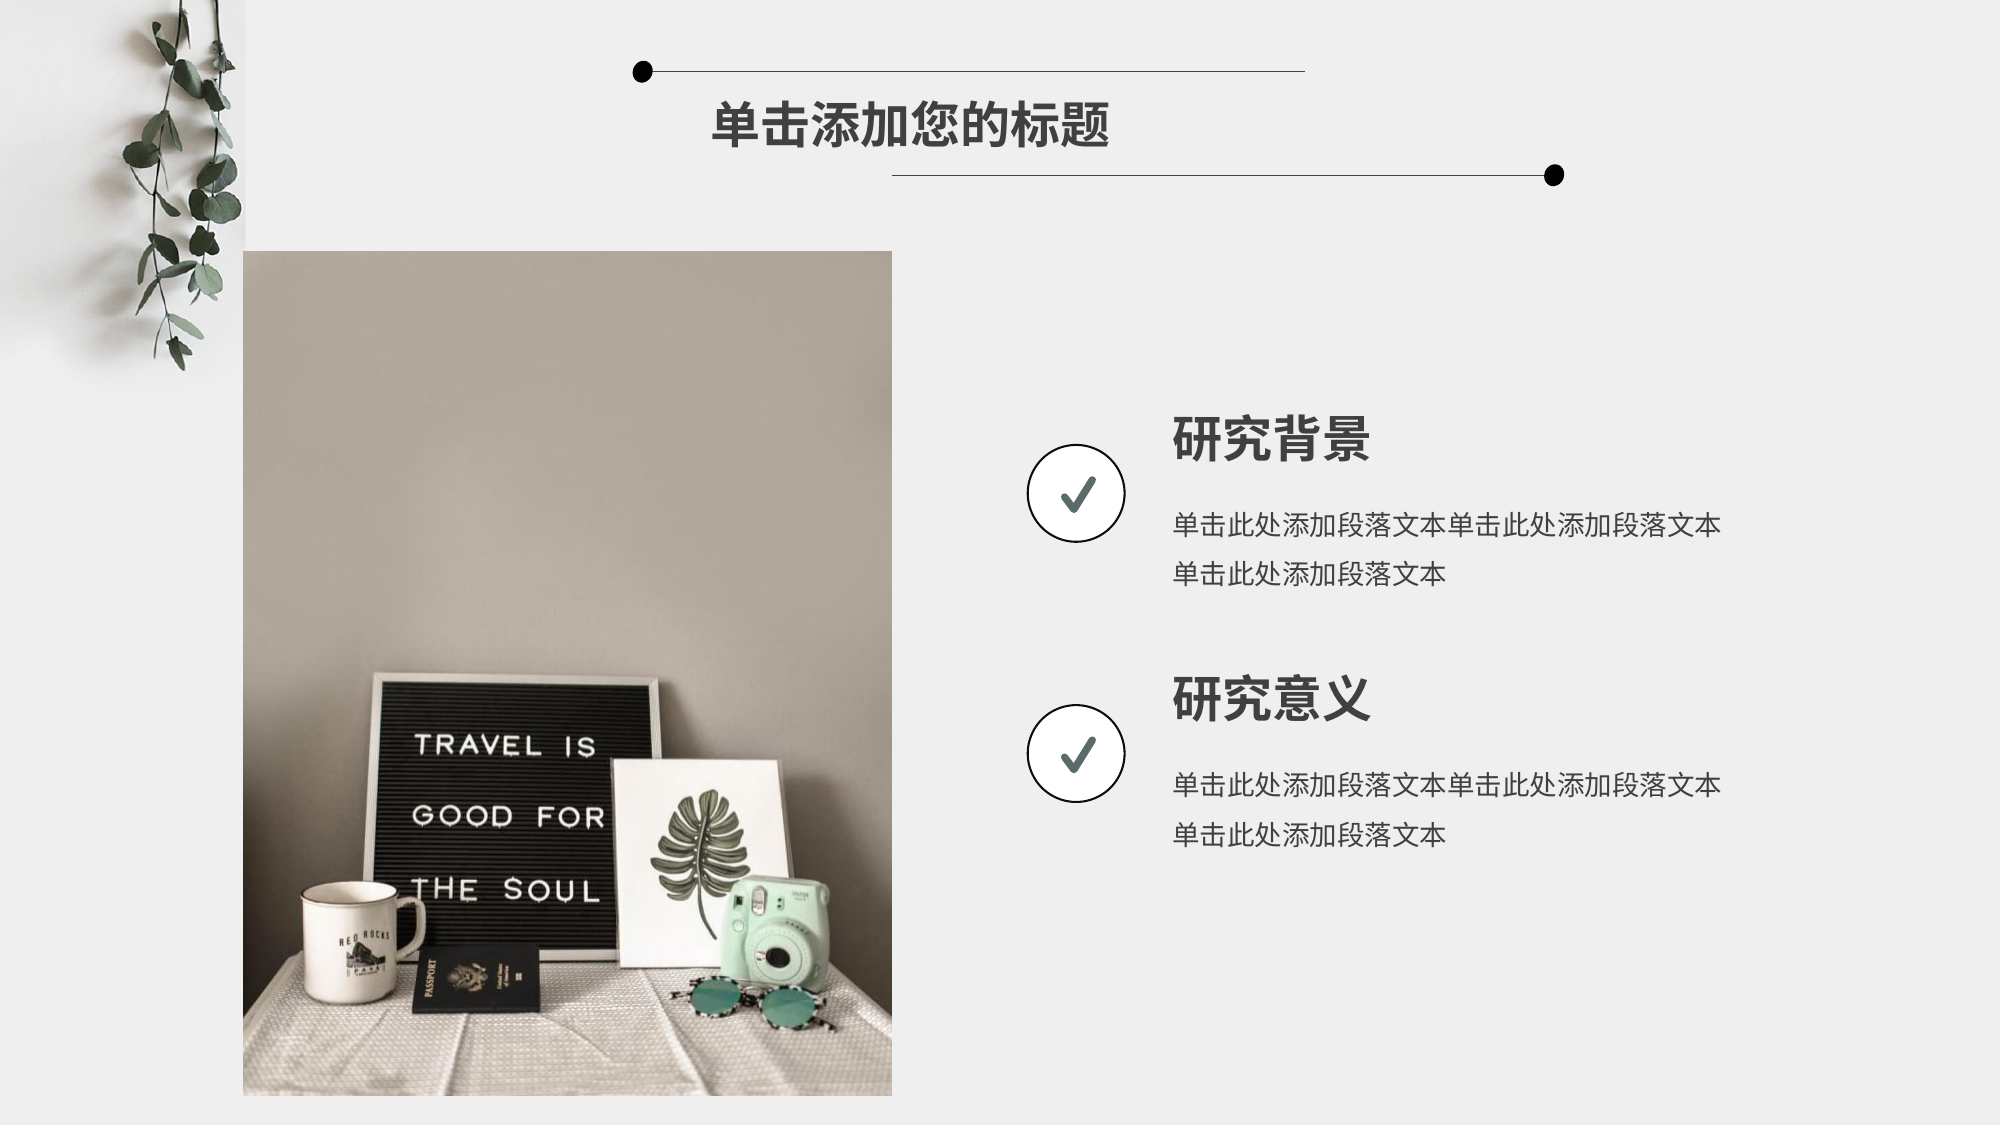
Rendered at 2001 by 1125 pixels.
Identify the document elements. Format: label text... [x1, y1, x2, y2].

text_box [1027, 400, 1739, 600]
picture [0, 0, 892, 1096]
text_box 单击添加您的标题 [695, 85, 1348, 161]
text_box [632, 60, 1305, 83]
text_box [1027, 660, 1739, 860]
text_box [891, 164, 1564, 187]
